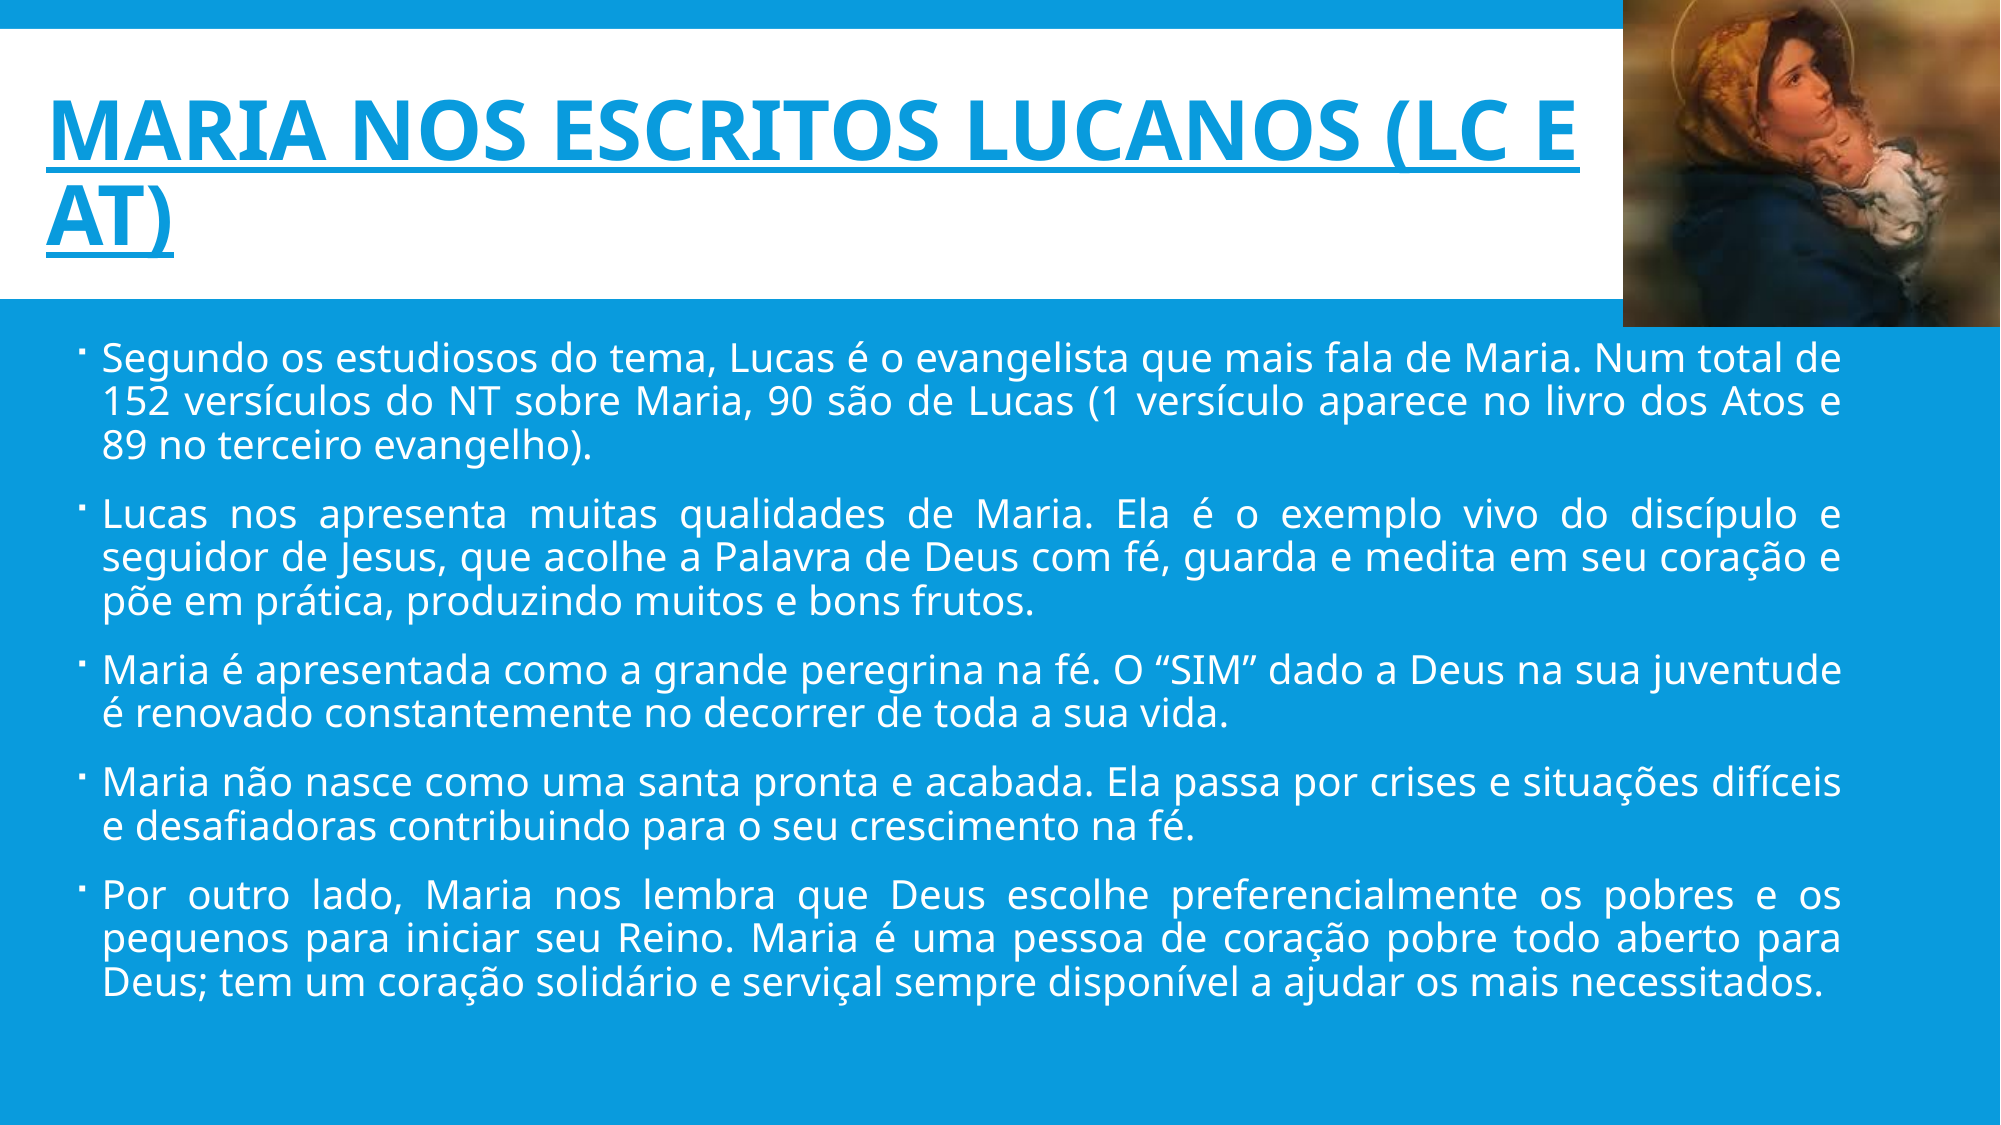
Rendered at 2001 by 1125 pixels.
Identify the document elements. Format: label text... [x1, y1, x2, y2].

picture [1623, 0, 2000, 326]
list Segundo os estudiosos do tema, Lucas é o evangelista que mais fala de Maria. Num total de 152 versículos do NT sobre Maria, 90 são de Lucas (1 versículo aparece no livro dos Atos e 89 no terceiro evangelho). Lucas nos apresenta muitas qualidades de Maria. Ela é o exemplo vivo do discípulo e seguidor de Jesus, que acolhe a Palavra de Deus com fé, guarda e medita em seu coração e põe em prática, produzindo muitos e bons frutos. Maria é apresentada como a grande peregrina na fé. O “SIM” dado a Deus na sua juventude é renovado constantemente no decorrer de toda a sua vida. Maria não nasce como uma santa pronta e acabada. Ela passa por crises e situações difíceis e desafiadoras contribuindo para o seu crescimento na fé. Por outro lado, Maria nos lembra que Deus escolhe preferencialmente os pobres e os pequenos para iniciar seu Reino. Maria é uma pessoa de coração pobre todo aberto para Deus; tem um coração solidário e serviçal sempre disponível a ajudar os mais necessitados. [58, 329, 1859, 1050]
title Maria nos escritos lucanos (Lc e At) [31, 53, 1616, 302]
